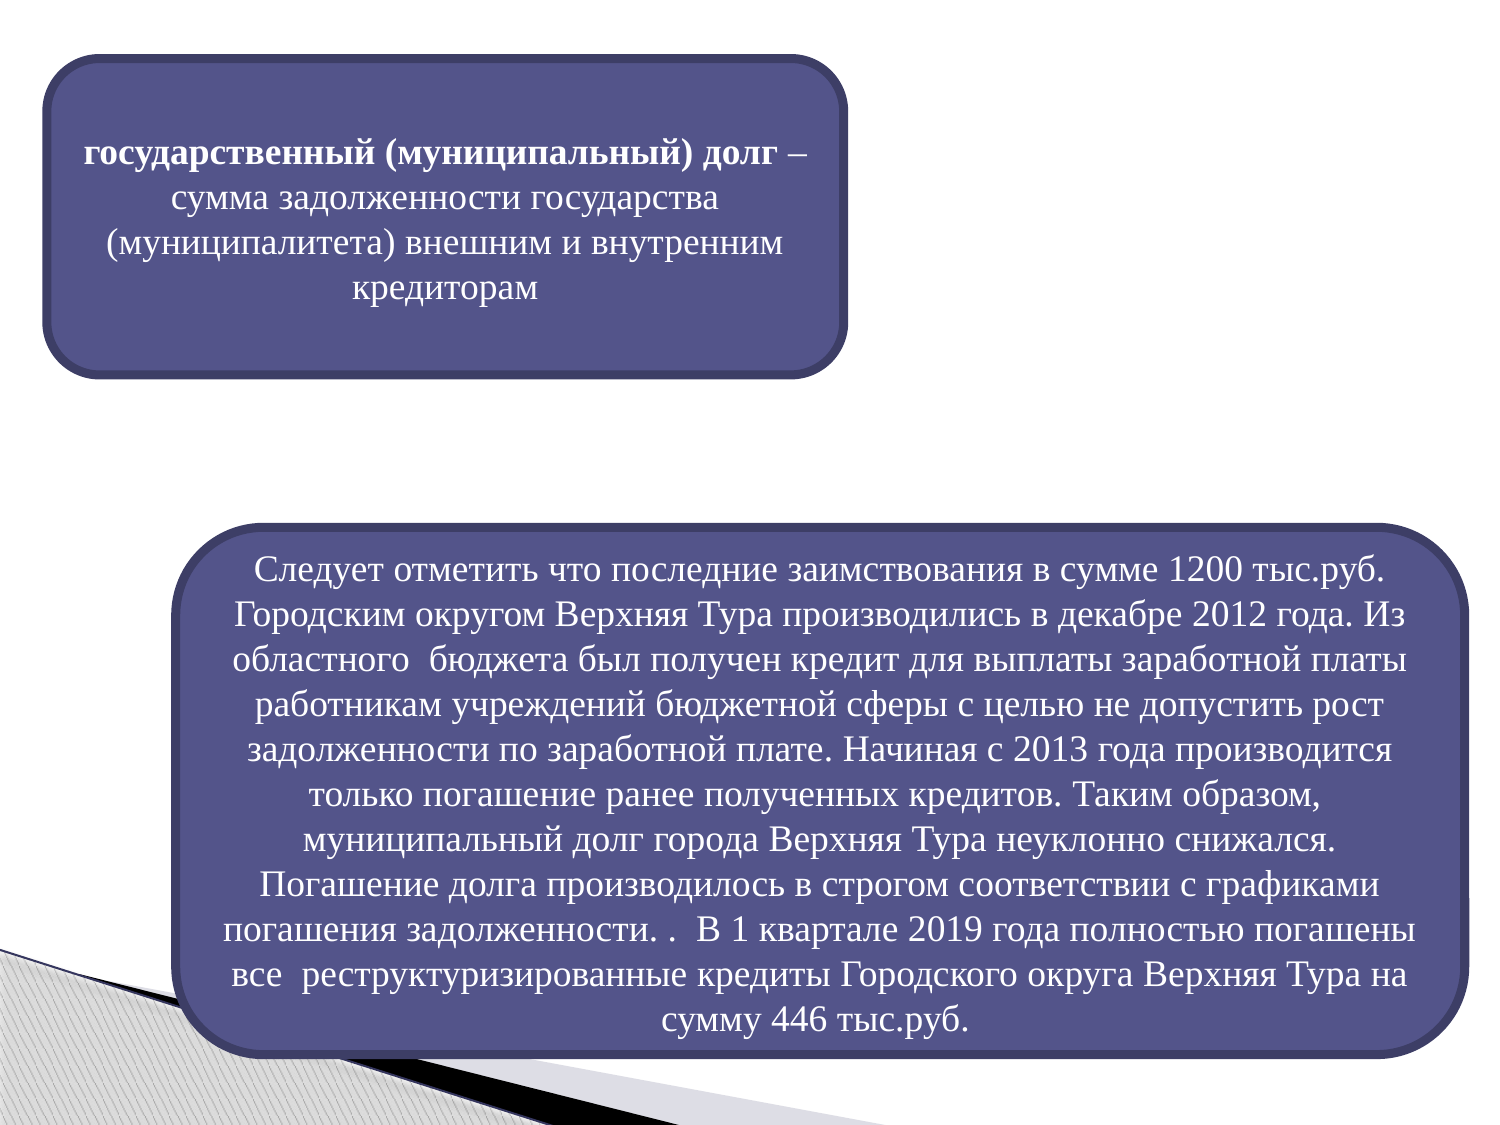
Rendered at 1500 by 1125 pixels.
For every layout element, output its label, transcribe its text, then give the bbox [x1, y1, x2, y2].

text_box государственный (муниципальный) долг – сумма задолженности государства (муниципалитета) внешним и внутренним кредиторам [42, 54, 849, 380]
text_box Следует отметить что последние заимствования в сумме 1200 тыс.руб. Городским округом Верхняя Тура производились в декабре 2012 года. Из областного бюджета был получен кредит для выплаты заработной платы работникам учреждений бюджетной сферы с целью не допустить рост задолженности по заработной плате. Начиная с 2013 года производится только погашение ранее полученных кредитов. Таким образом, муниципальный долг города Верхняя Тура неуклонно снижался. Погашение долга производилось в строгом соответствии с графиками погашения задолженности. . В 1 квартале 2019 года полностью погашены все реструктуризированные кредиты Городского округа Верхняя Тура на сумму 446 тыс.руб. [171, 522, 1470, 1060]
